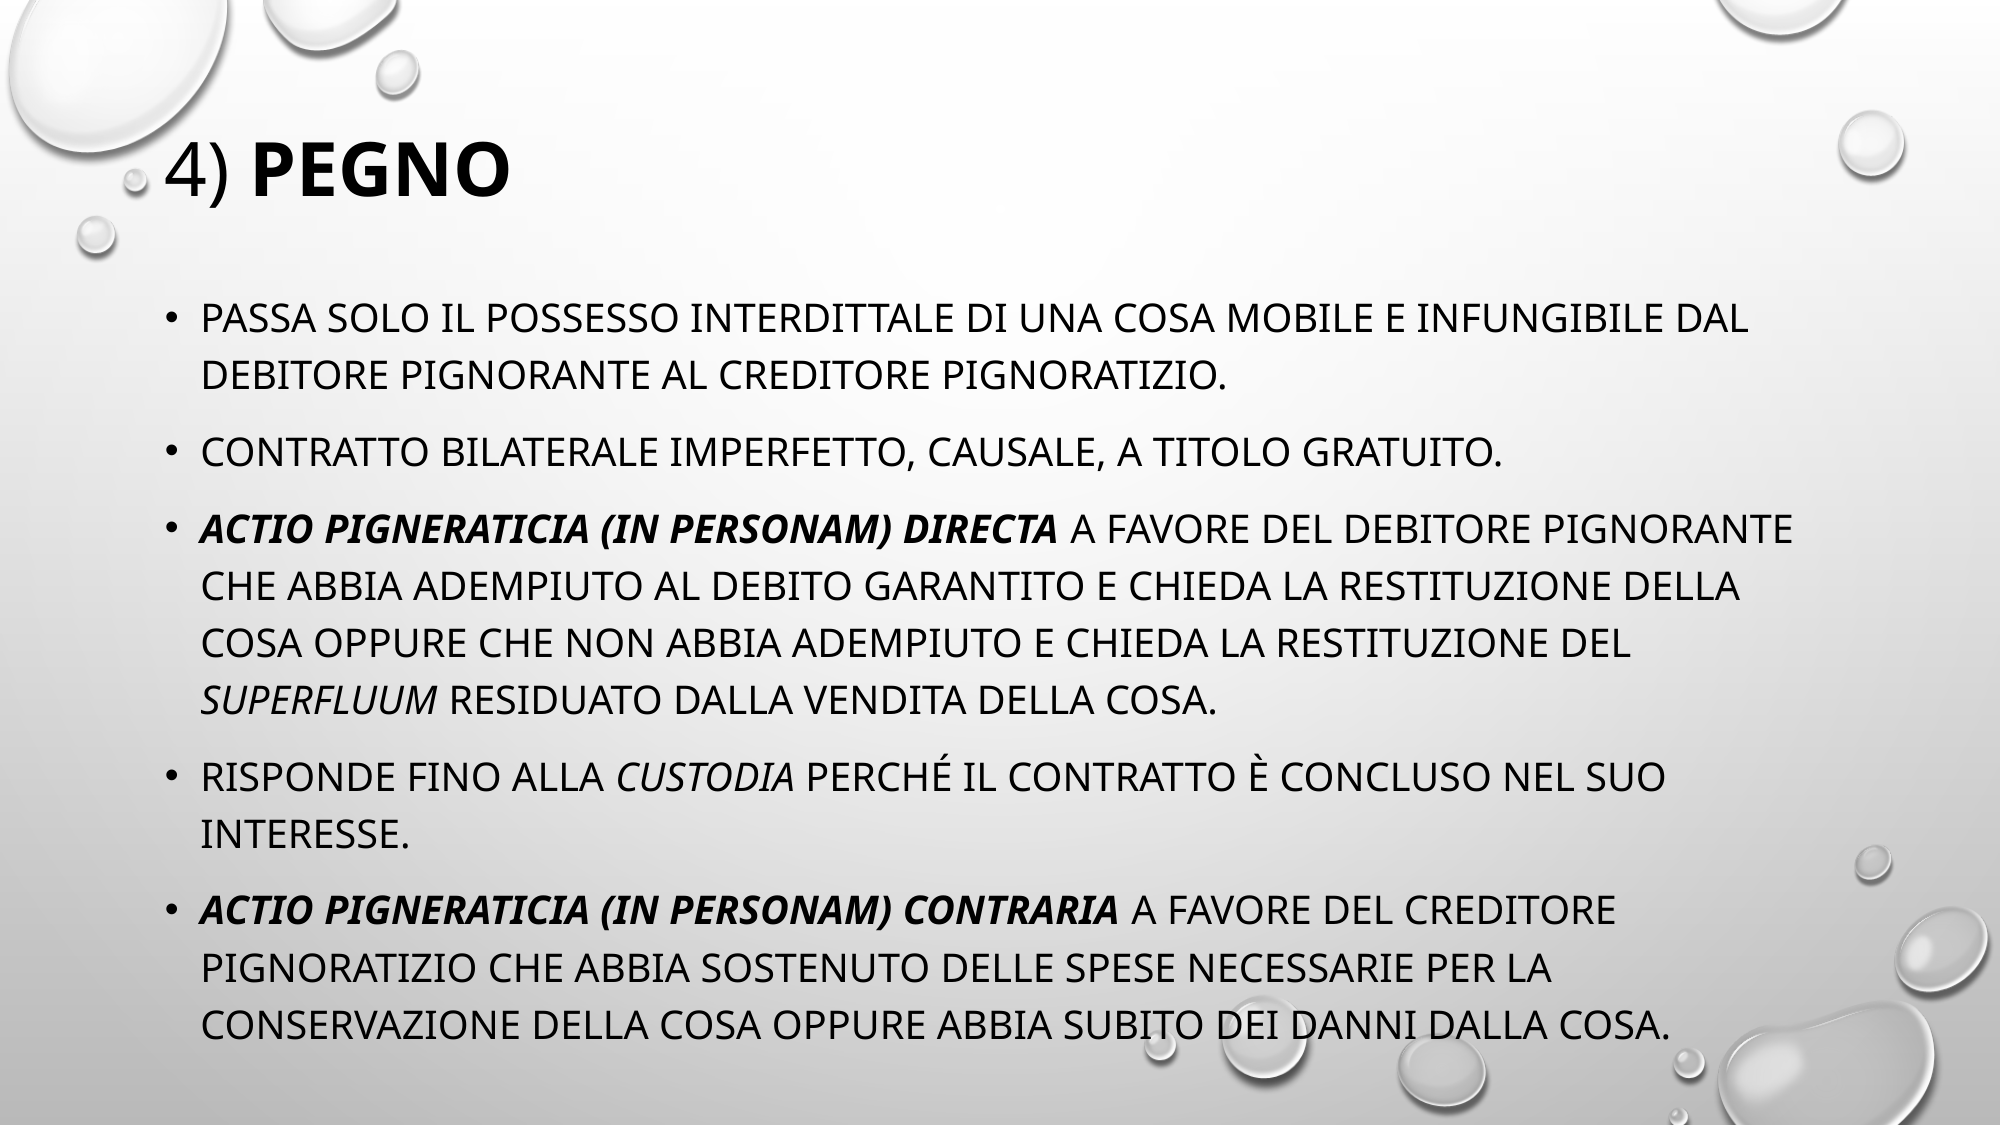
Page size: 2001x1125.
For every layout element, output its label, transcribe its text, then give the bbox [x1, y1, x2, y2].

picture [0, 0, 2000, 1125]
list Passa solo il possesso interdittale di una cosa mobile e infungibile dal debitore pignorante al creditore pignoratizio. Contratto bilaterale imperfetto, causale, a titolo gratuito. Actio pigneraticia (in personam) directa a favore del debitore pignorante che abbia adempiuto al debito garantito e chieda la restituzione della cosa oppure che non abbia adempiuto e chieda la restituzione del superfluum residuato dalla vendita della cosa. Risponde fino alla custodia perché il contratto è concluso nel suo interesse. Actio pigneraticia (in personam) contraria a favore del creditore pignoratizio che abbia sostenuto delle spese necessarie per la conservazione della cosa oppure abbia subito dei danni dalla cosa. [149, 275, 1850, 1059]
title 4) PEGNO [149, 101, 1851, 244]
